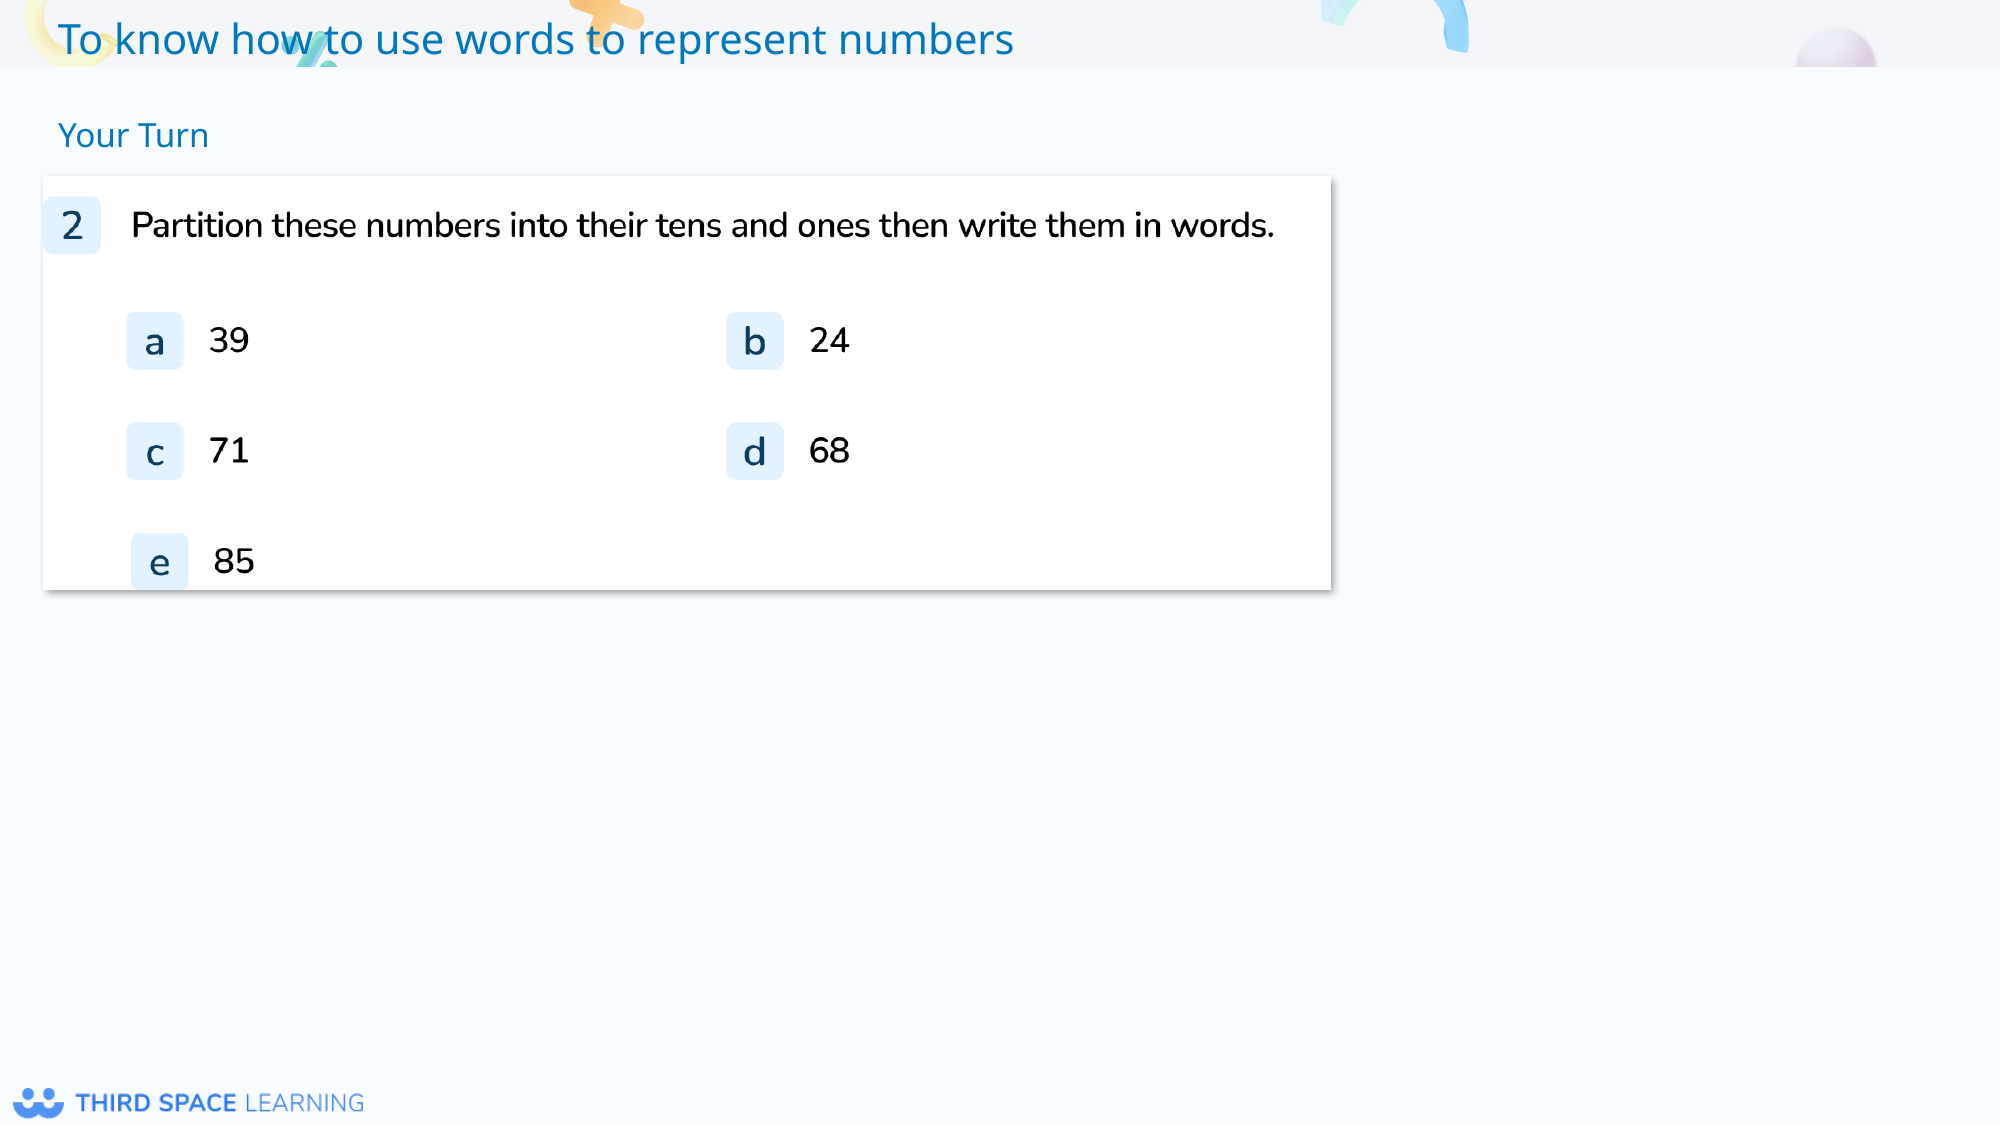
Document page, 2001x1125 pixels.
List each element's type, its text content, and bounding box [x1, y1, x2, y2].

list Your Turn [43, 107, 489, 176]
picture [43, 176, 1331, 590]
picture [13, 1088, 365, 1119]
picture [0, 0, 2000, 67]
